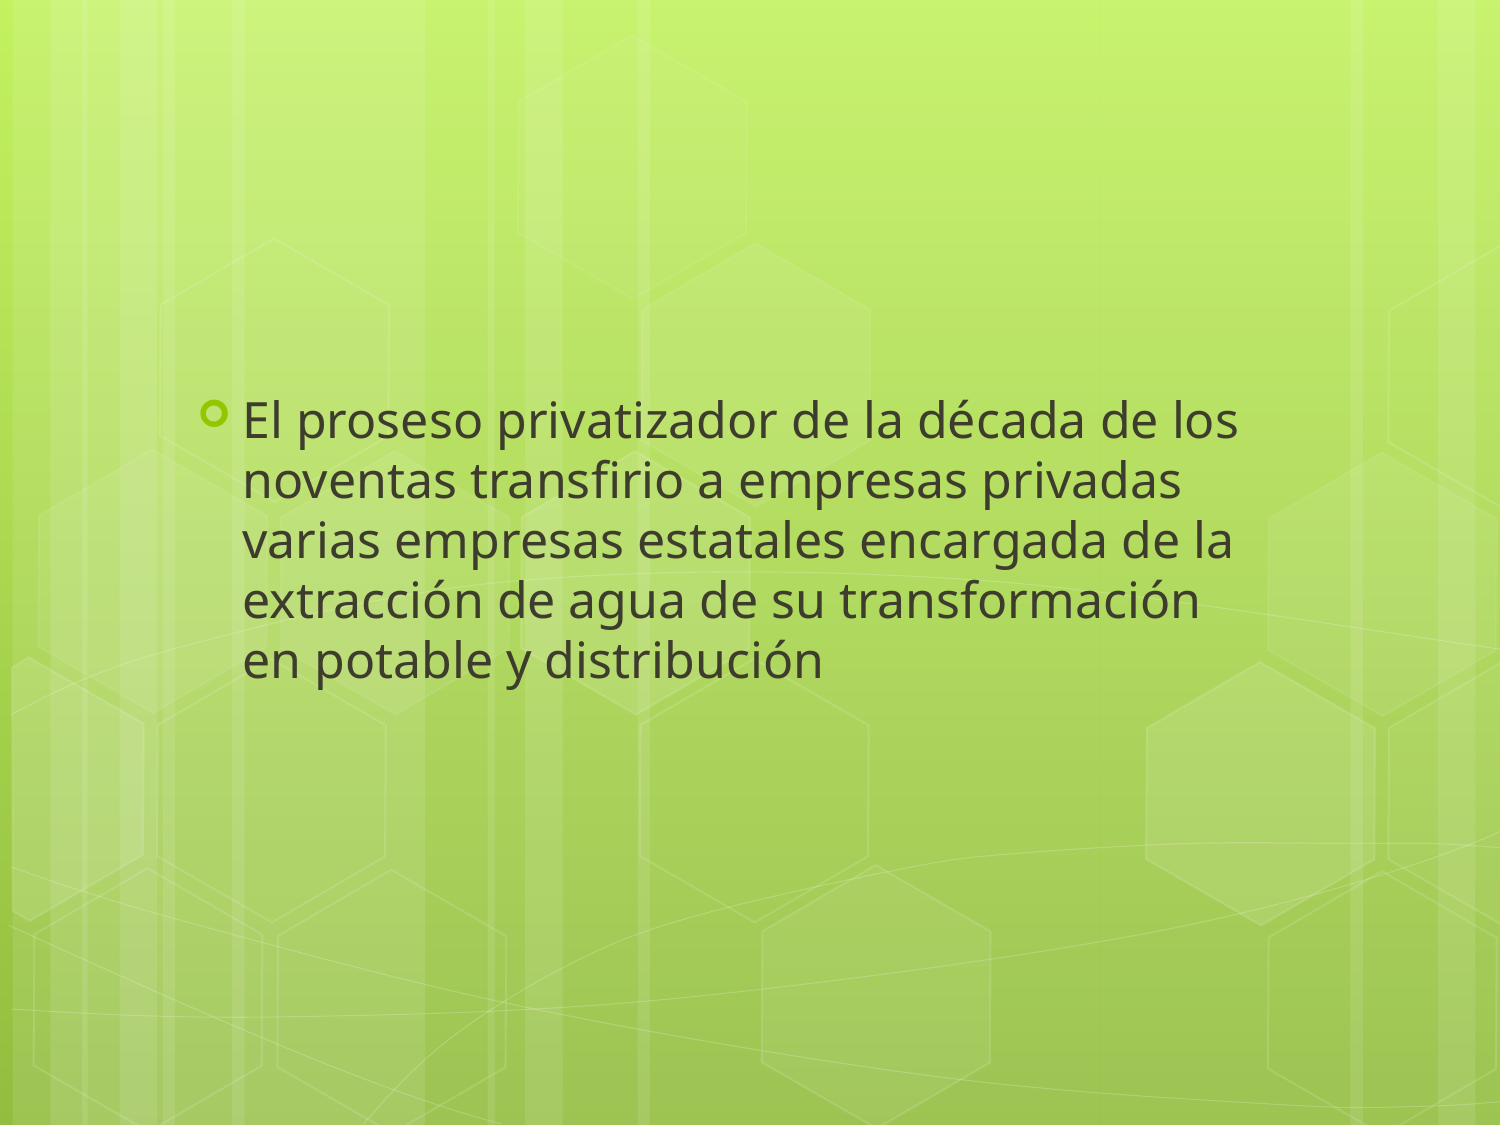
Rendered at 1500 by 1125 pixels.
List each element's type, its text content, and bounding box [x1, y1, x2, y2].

list El proseso privatizador de la década de los noventas transfirio a empresas privadas varias empresas estatales encargada de la extracción de agua de su transformación en potable y distribución [171, 381, 1283, 957]
